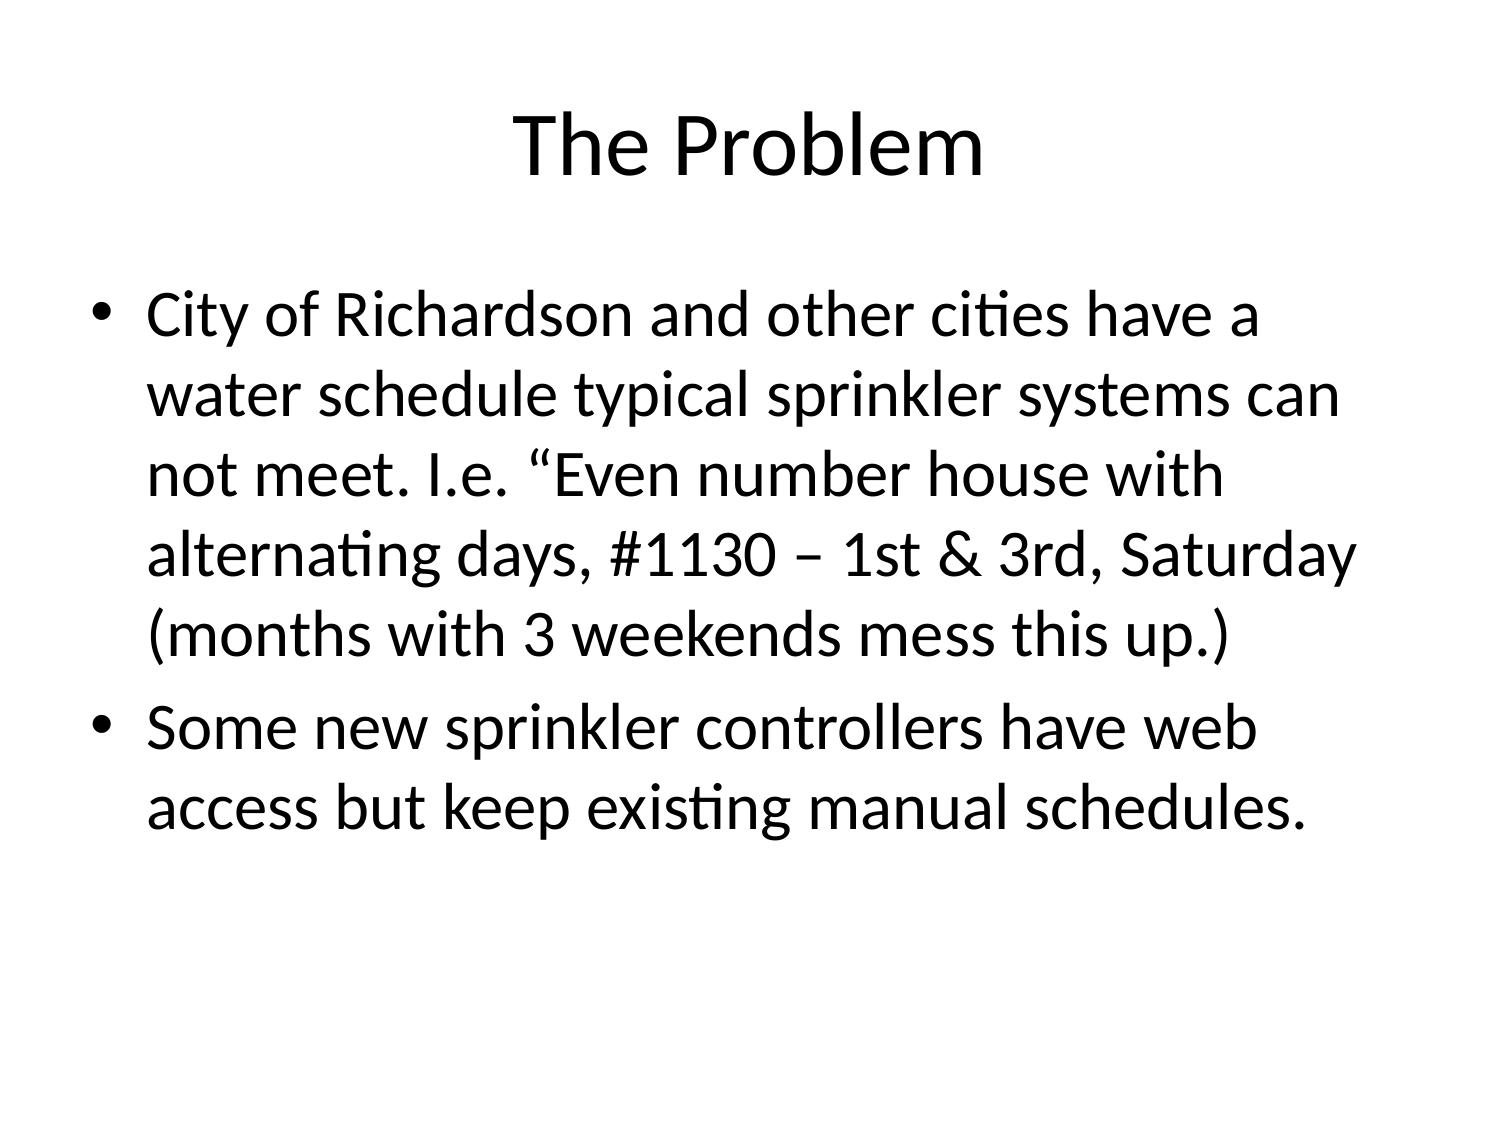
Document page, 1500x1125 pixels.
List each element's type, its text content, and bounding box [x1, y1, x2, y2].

title The Problem [75, 45, 1425, 233]
list City of Richardson and other cities have a water schedule typical sprinkler systems can not meet. I.e. “Even number house with alternating days, #1130 – 1st & 3rd, Saturday (months with 3 weekends mess this up.) Some new sprinkler controllers have web access but keep existing manual schedules. [75, 262, 1425, 1005]
